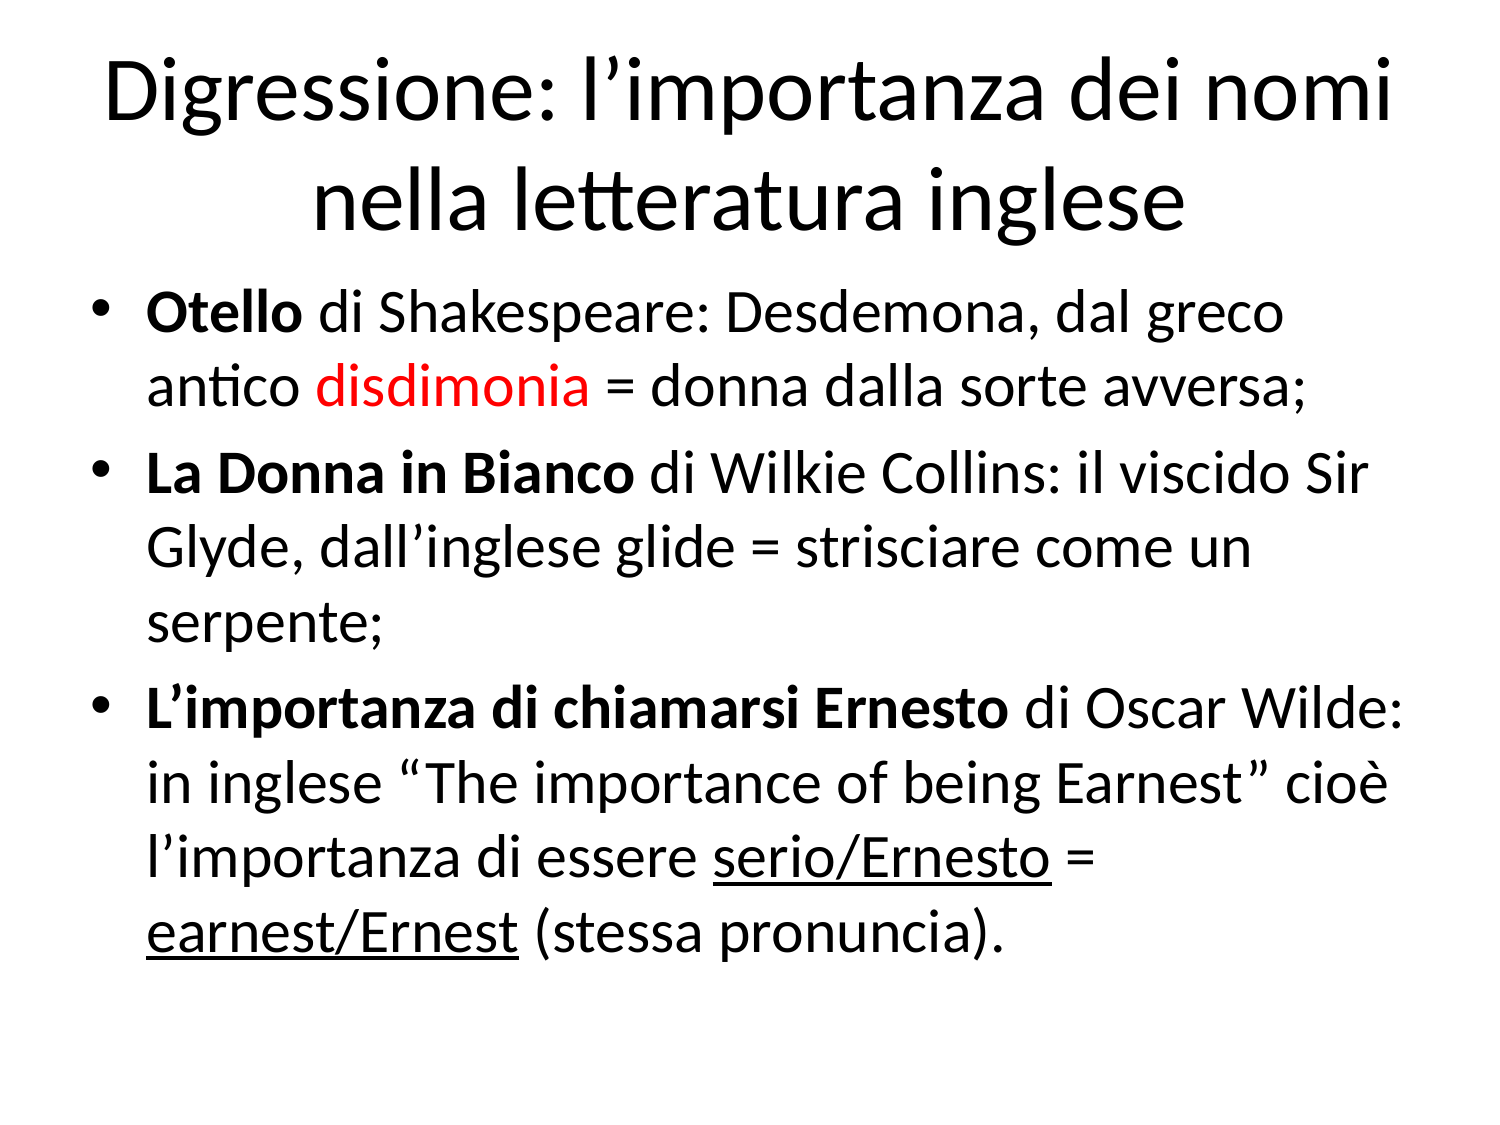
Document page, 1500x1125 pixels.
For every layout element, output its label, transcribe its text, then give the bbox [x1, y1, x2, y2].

title Digressione: l’importanza dei nomi nella letteratura inglese [75, 45, 1425, 233]
list Otello di Shakespeare: Desdemona, dal greco antico disdimonia = donna dalla sorte avversa; La Donna in Bianco di Wilkie Collins: il viscido Sir Glyde, dall’inglese glide = strisciare come un serpente; L’importanza di chiamarsi Ernesto di Oscar Wilde: in inglese “The importance of being Earnest” cioè l’importanza di essere serio/Ernesto = earnest/Ernest (stessa pronuncia). [75, 262, 1425, 1005]
